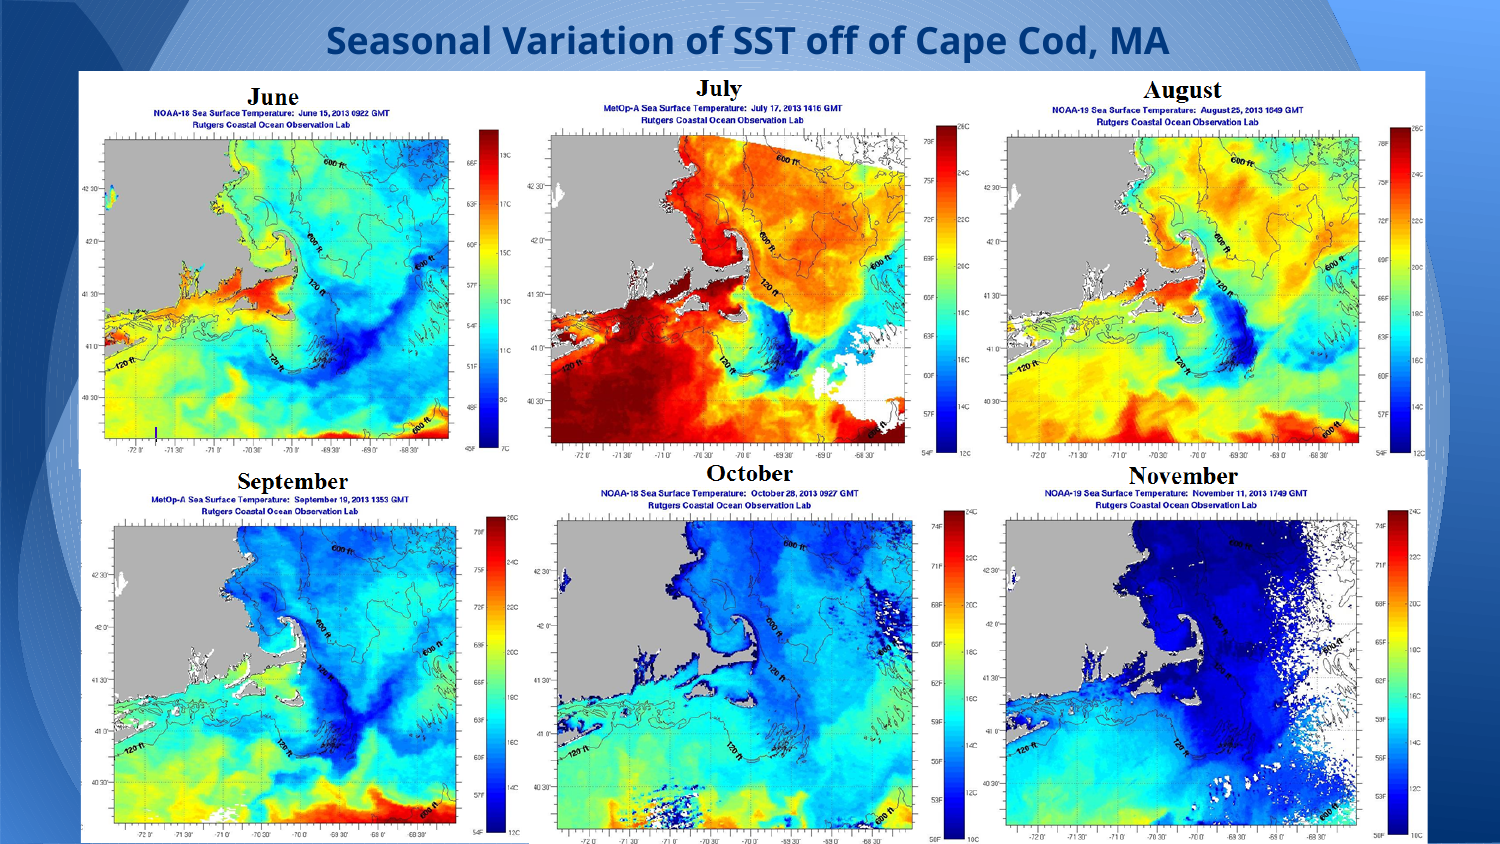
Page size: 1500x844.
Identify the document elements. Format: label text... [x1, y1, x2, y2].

picture [78, 71, 1428, 844]
title Seasonal Variation of SST off of Cape Cod, MA [269, 3, 1320, 70]
